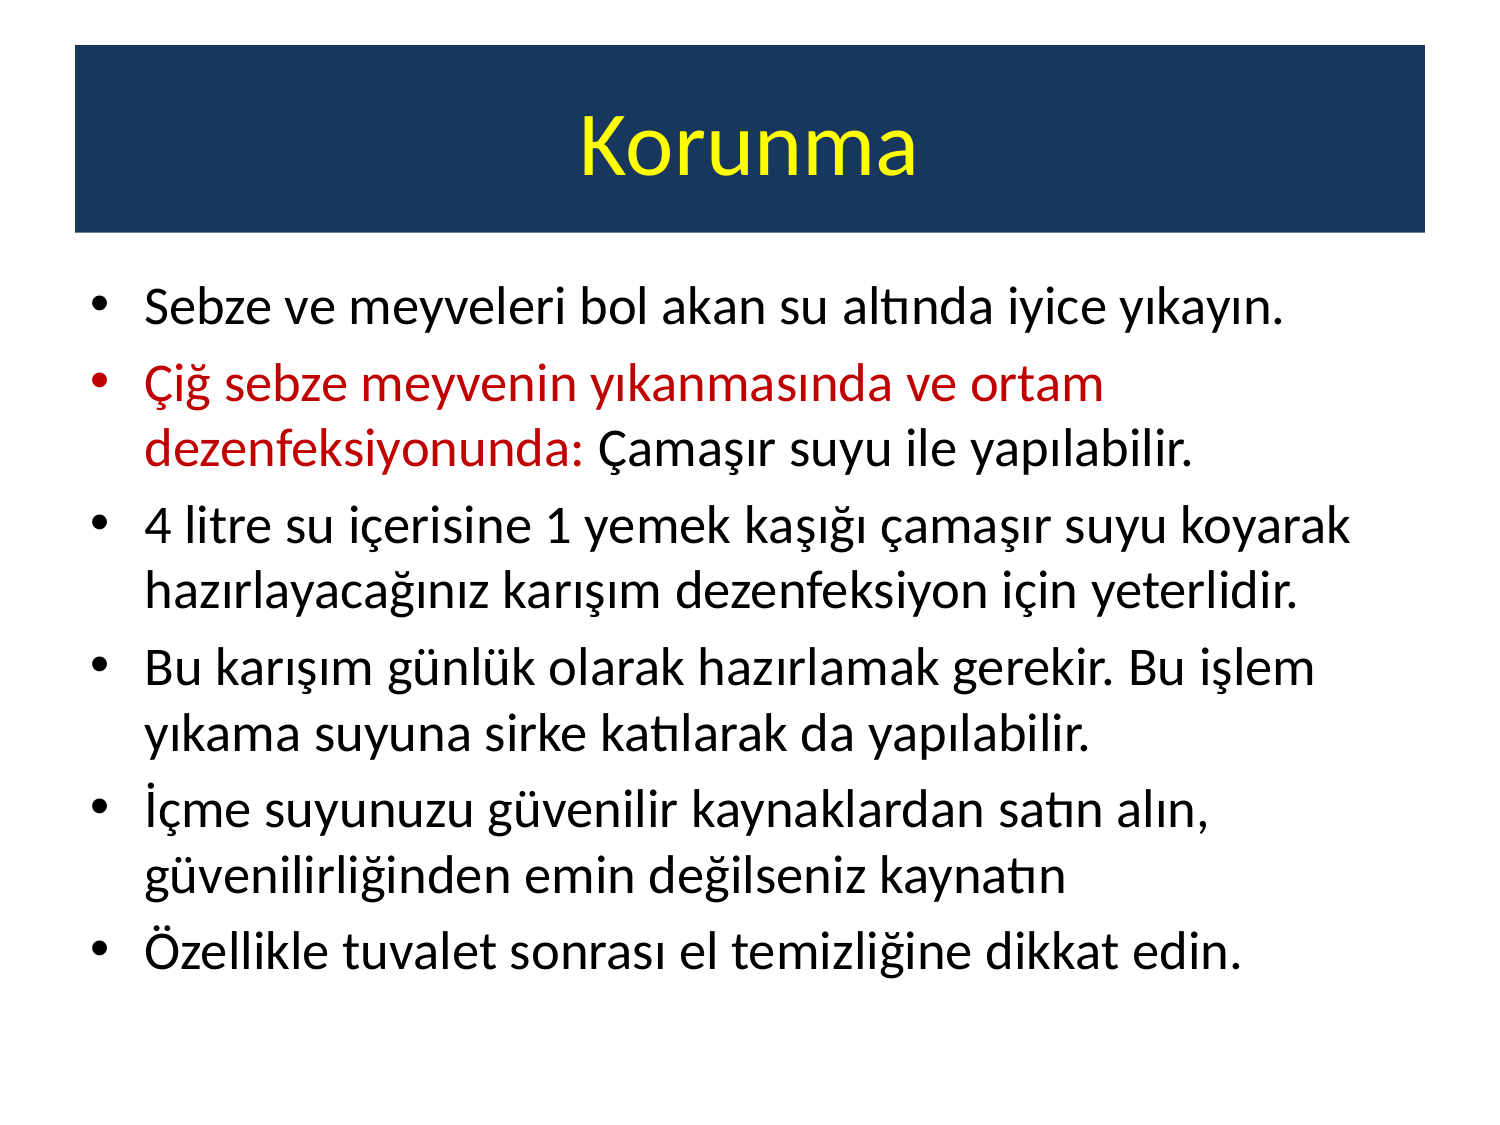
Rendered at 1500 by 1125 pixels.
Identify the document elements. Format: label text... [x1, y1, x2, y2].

list Sebze ve meyveleri bol akan su altında iyice yıkayın. Çiğ sebze meyvenin yıkanmasında ve ortam dezenfeksiyonunda: Çamaşır suyu ile yapılabilir. 4 litre su içerisine 1 yemek kaşığı çamaşır suyu koyarak hazırlayacağınız karışım dezenfeksiyon için yeterlidir. Bu karışım günlük olarak hazırlamak gerekir. Bu işlem yıkama suyuna sirke katılarak da yapılabilir. İçme suyunuzu güvenilir kaynaklardan satın alın, güvenilirliğinden emin değilseniz kaynatın Özellikle tuvalet sonrası el temizliğine dikkat edin. [75, 262, 1425, 1005]
title Korunma [75, 45, 1425, 233]
